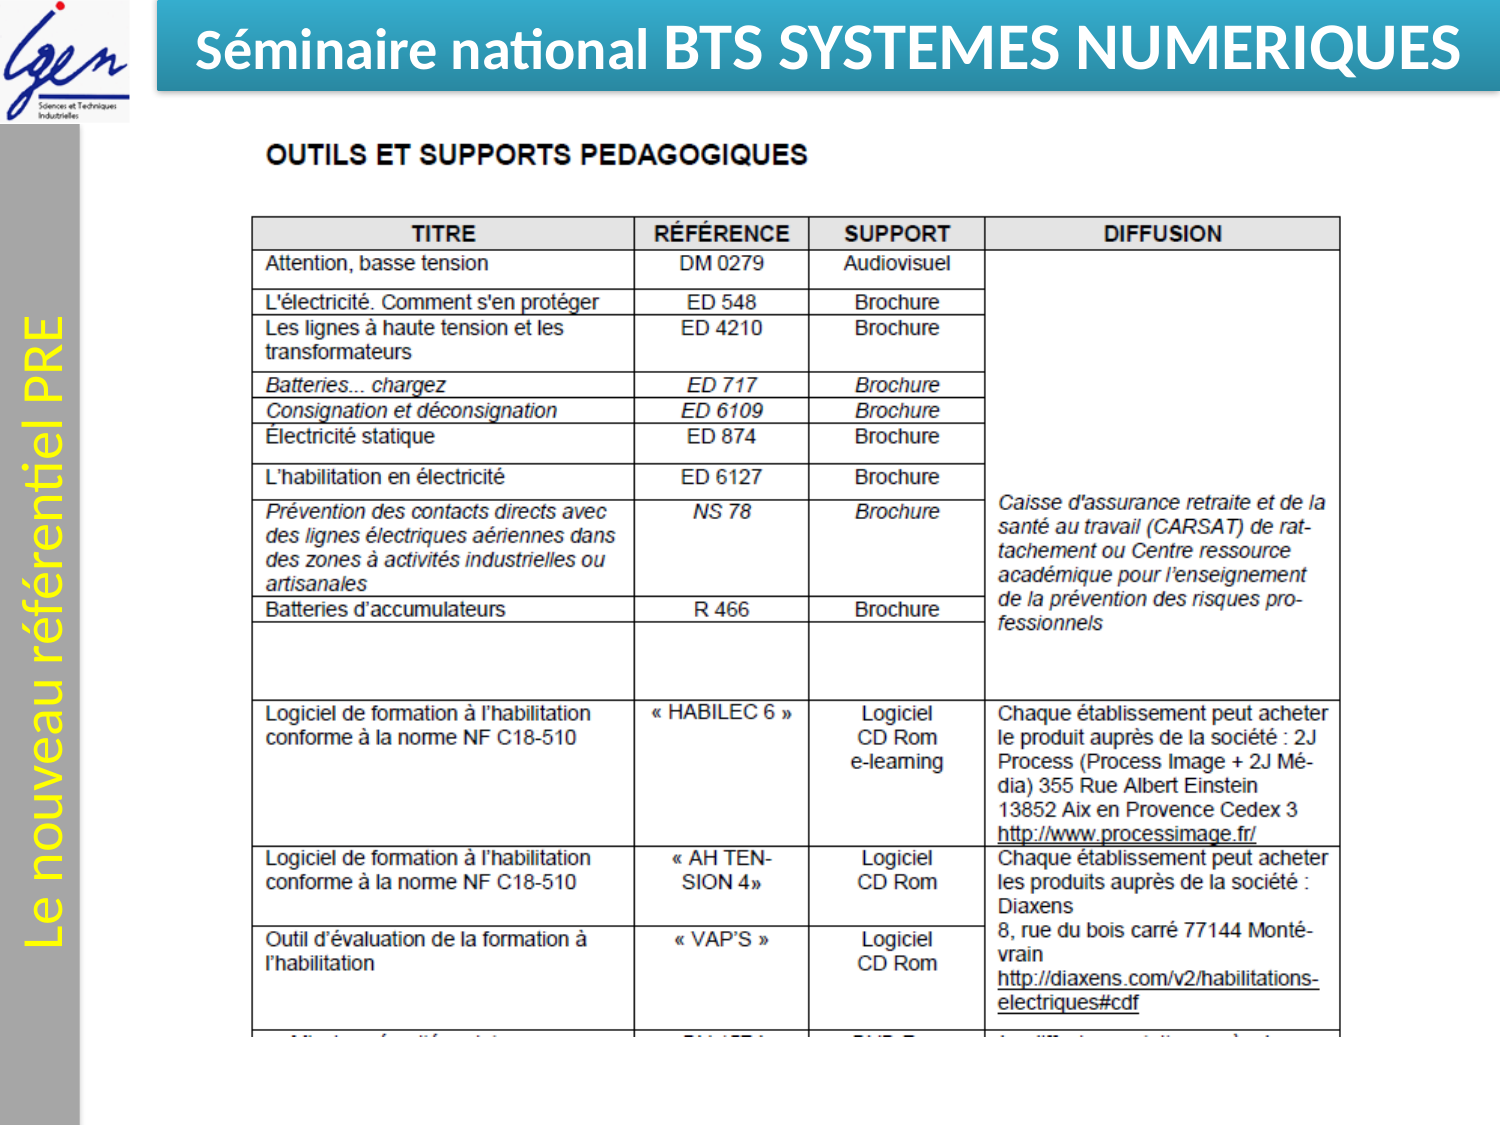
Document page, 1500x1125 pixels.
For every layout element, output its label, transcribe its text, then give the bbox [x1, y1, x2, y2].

title Eléments de constat [96, 0, 1447, 148]
picture [214, 123, 1353, 1037]
text_box Le nouveau référentiel PRE [0, 132, 80, 1125]
text_box Séminaire national BTS SYSTEMES NUMERIQUES [157, 0, 1500, 91]
picture [0, 0, 132, 124]
